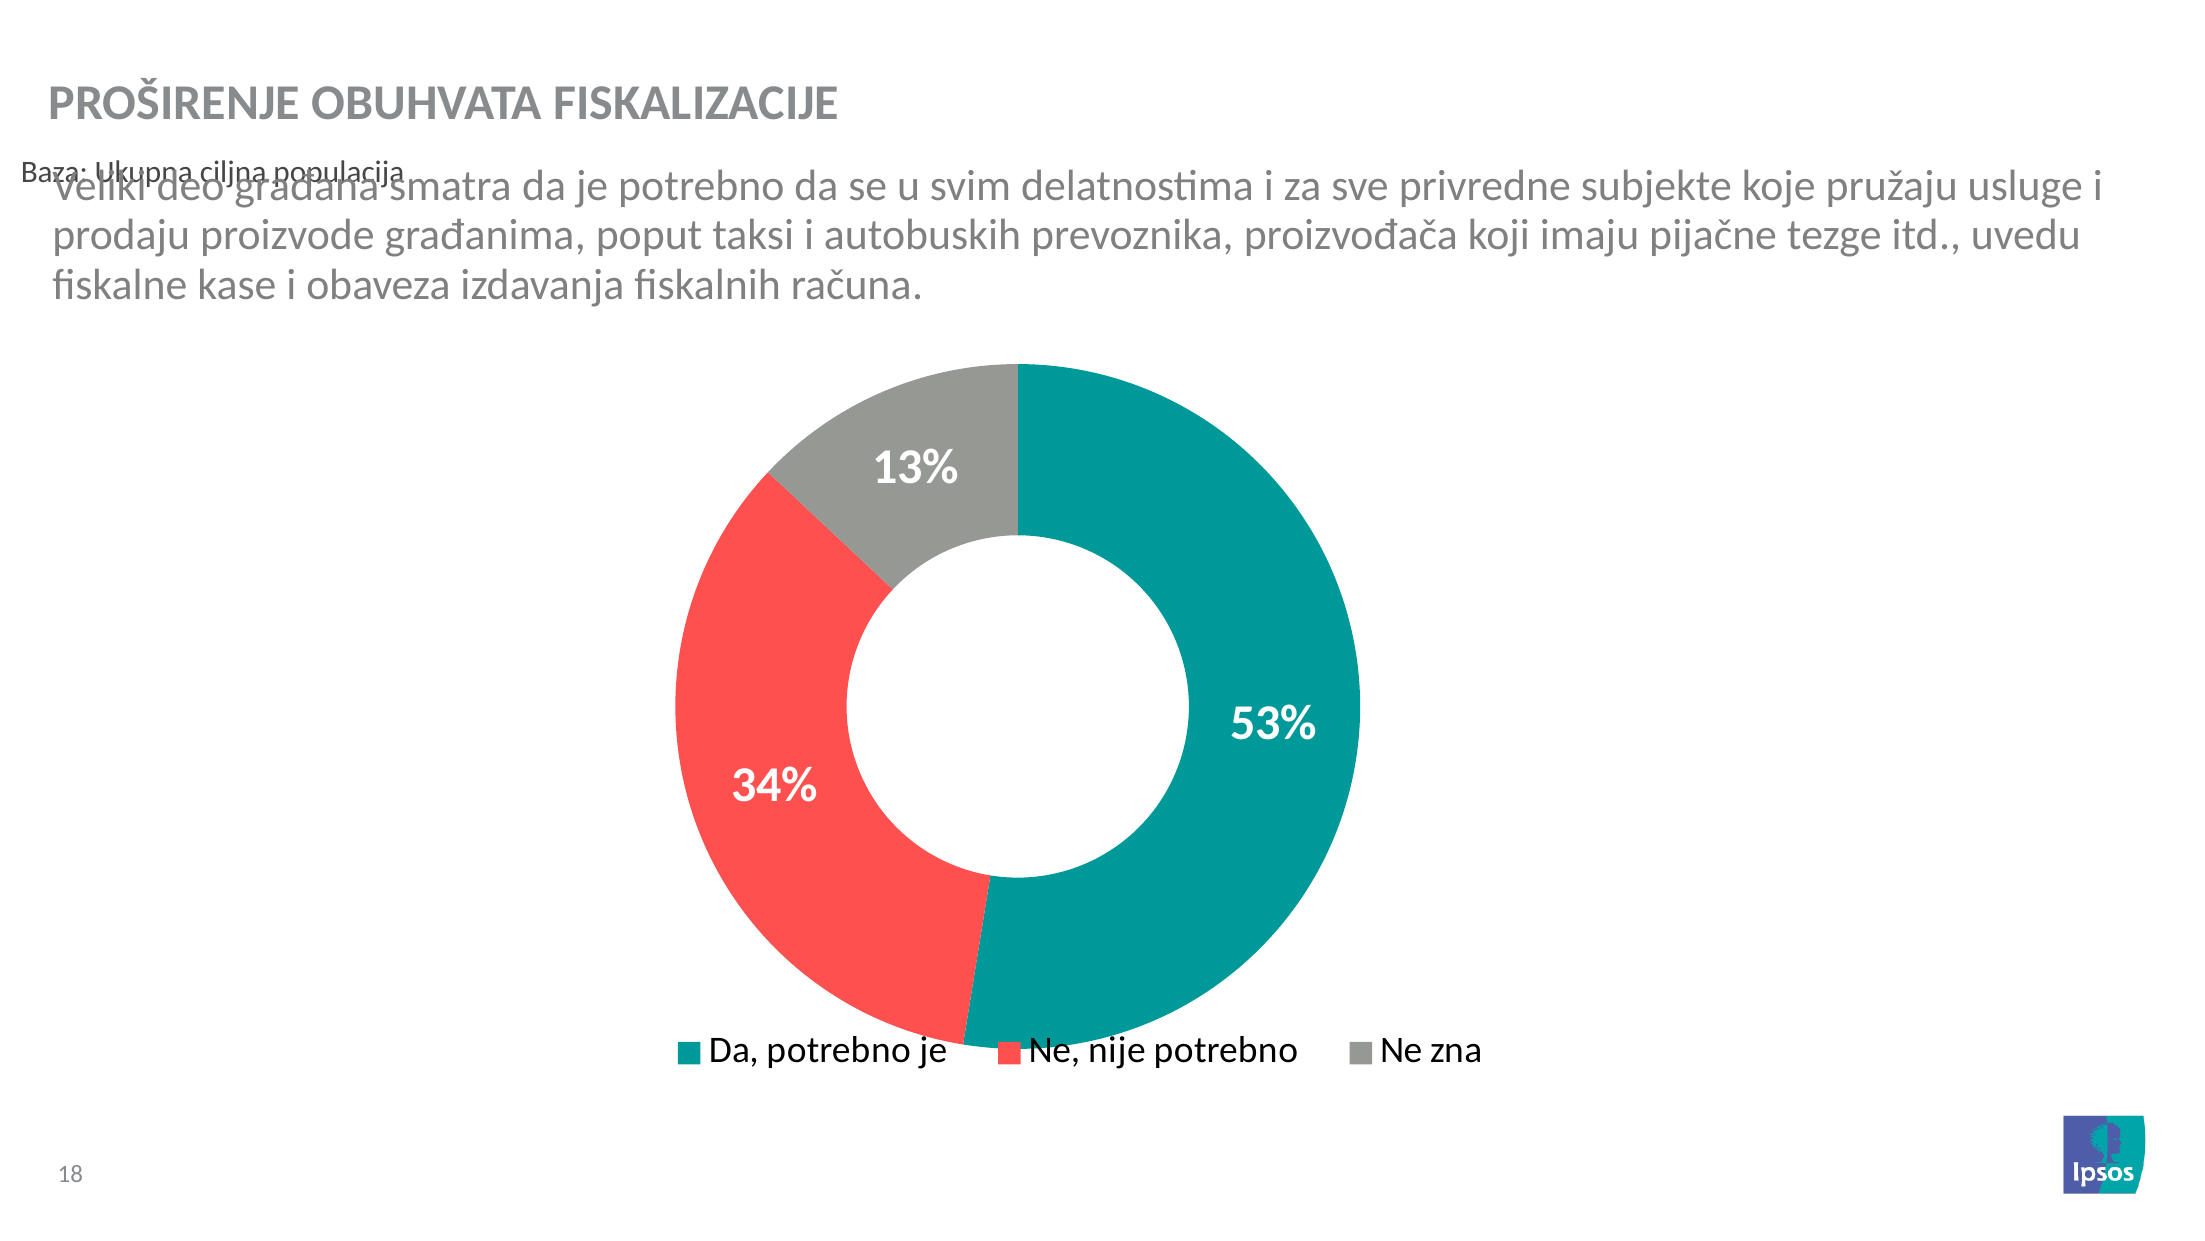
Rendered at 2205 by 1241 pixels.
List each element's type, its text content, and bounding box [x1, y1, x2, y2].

list Baza: Ukupna ciljna populacija [20, 113, 2146, 190]
list Veliki deo građana smatra da je potrebno da se u svim delatnostima i za sve privredne subjekte koje pružaju usluge i prodaju proizvode građanima, poput taksi i autobuskih prevoznika, proizvođača koji imaju pijačne tezge itd., uvedu fiskalne kase i obaveza izdavanja fiskalnih računa. [52, 160, 2161, 326]
picture [2054, 1115, 2146, 1194]
list Proširenje obuhvata fiskalizacije [47, 61, 2161, 138]
chart [381, 348, 1658, 1129]
